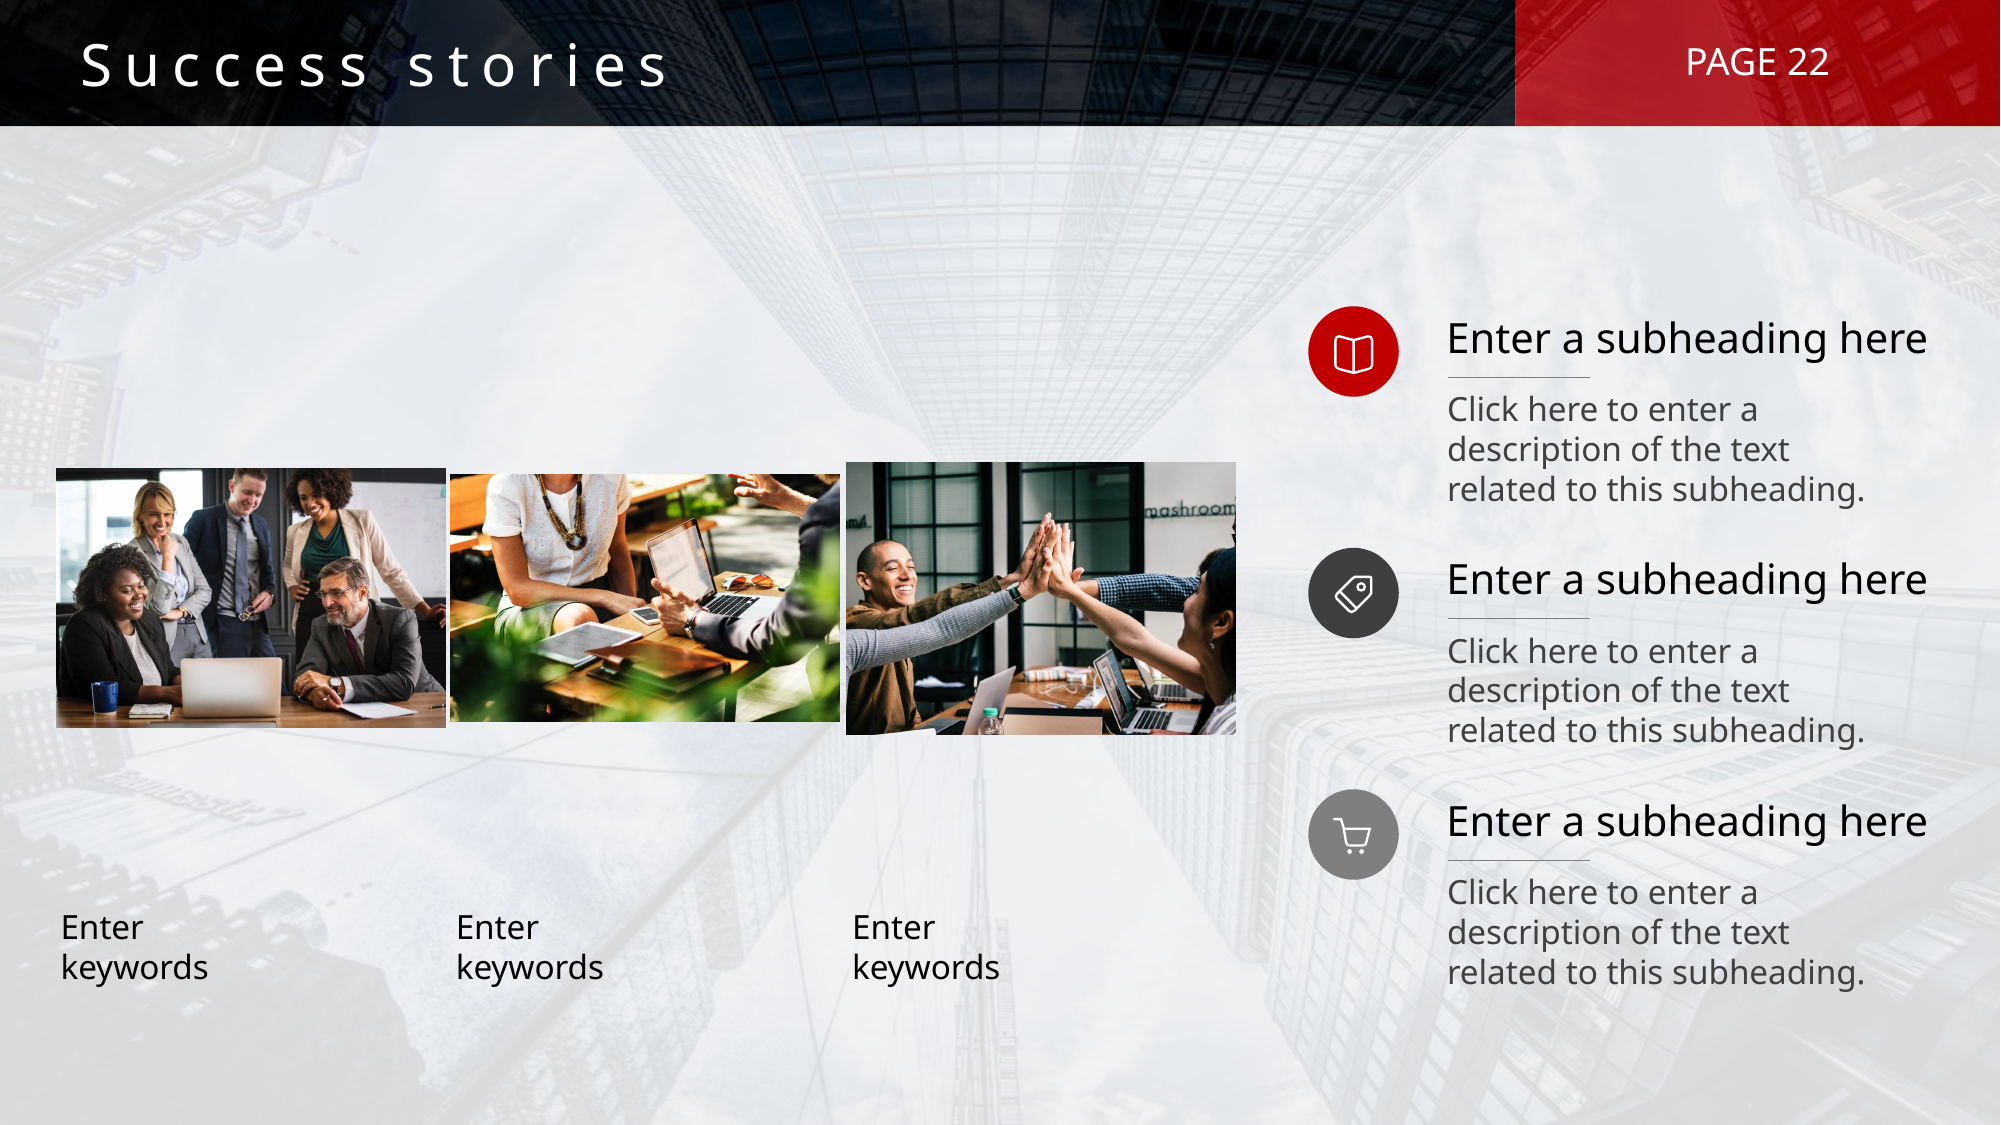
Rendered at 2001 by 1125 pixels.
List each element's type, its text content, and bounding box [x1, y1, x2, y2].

text_box Click here to enter a description of the text related to this subheading. [1432, 380, 1903, 516]
title Success stories [65, 20, 931, 106]
picture [450, 474, 840, 722]
text_box Enter keywords [837, 899, 1076, 994]
text_box Enter keywords [45, 899, 285, 994]
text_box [1308, 789, 1399, 880]
text_box Click here to enter a description of the text related to this subheading. [1432, 622, 1903, 757]
text_box Enter a subheading here [1431, 786, 1967, 852]
text_box Enter a subheading here [1431, 545, 1967, 611]
text_box Click here to enter a description of the text related to this subheading. [1432, 863, 1903, 999]
text_box Enter keywords [441, 899, 680, 994]
picture [846, 462, 1236, 735]
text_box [1308, 547, 1399, 639]
text_box Enter a subheading here [1431, 303, 1967, 369]
picture [56, 468, 446, 728]
picture [0, 0, 1515, 126]
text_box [1308, 306, 1399, 397]
